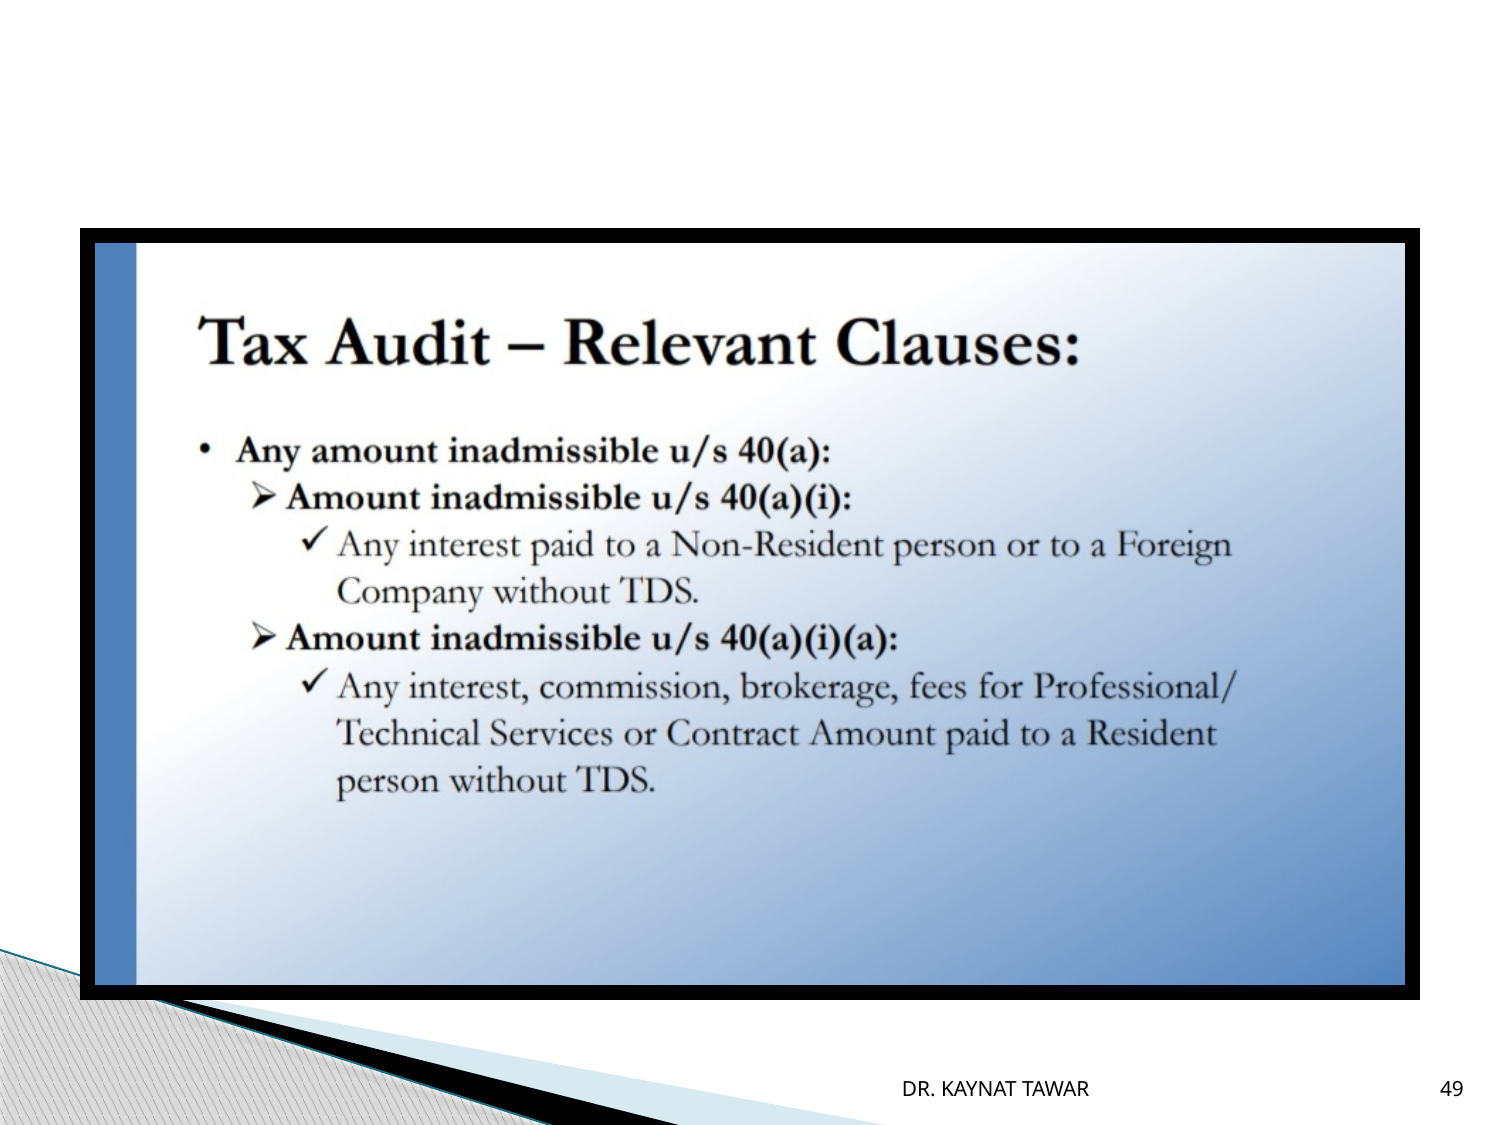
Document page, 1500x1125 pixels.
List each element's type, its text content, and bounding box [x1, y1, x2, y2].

slide_number 49 [1418, 1051, 1479, 1112]
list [94, 242, 1406, 986]
footer DR. KAYNAT TAWAR [718, 1051, 1105, 1112]
